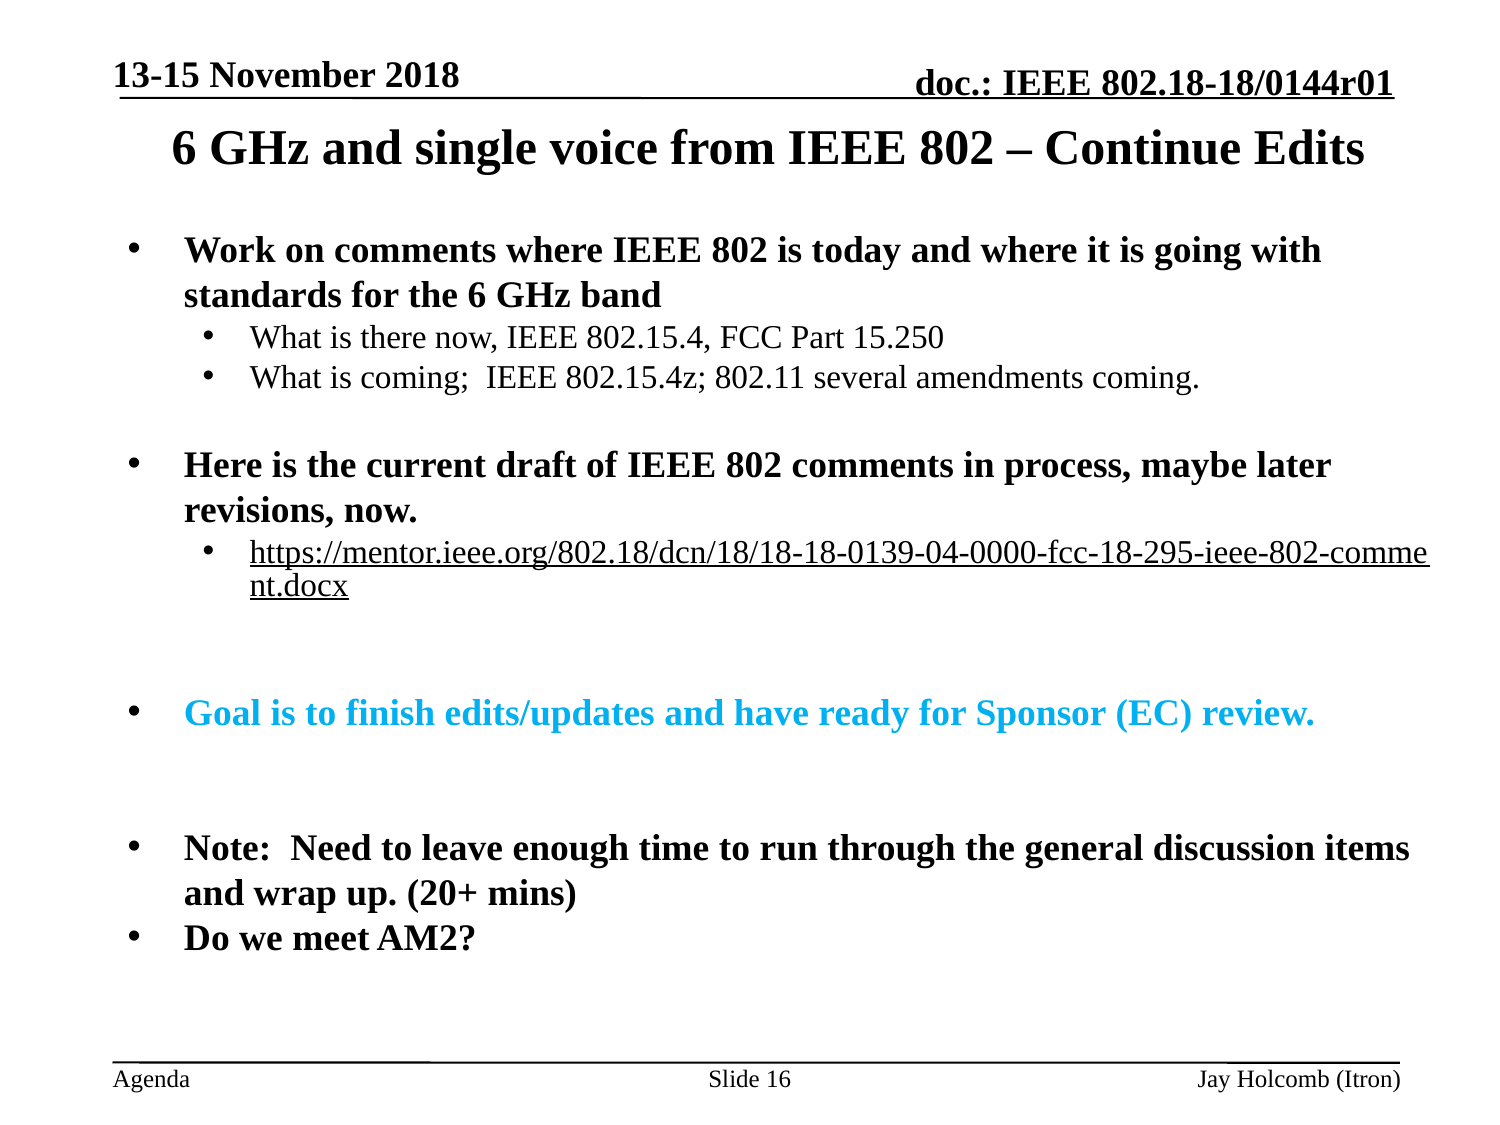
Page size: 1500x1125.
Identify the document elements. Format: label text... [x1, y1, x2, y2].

footer Jay Holcomb (Itron) [878, 1061, 1402, 1093]
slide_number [112, 49, 488, 95]
list Work on comments where IEEE 802 is today and where it is going with standards for the 6 GHz band What is there now, IEEE 802.15.4, FCC Part 15.250 What is coming; IEEE 802.15.4z; 802.11 several amendments coming. Here is the current draft of IEEE 802 comments in process, maybe later revisions, now. https://mentor.ieee.org/802.18/dcn/18/18-18-0139-04-0000-fcc-18-295-ieee-802-comment.docx Goal is to finish edits/updates and have ready for Sponsor (EC) review. Note: Need to leave enough time to run through the general discussion items and wrap up. (20+ mins) Do we meet AM2? [112, 137, 1451, 1063]
title 6 GHz and single voice from IEEE 802 – Continue Edits [112, 100, 1426, 137]
slide_number Slide 16 [699, 1061, 800, 1123]
